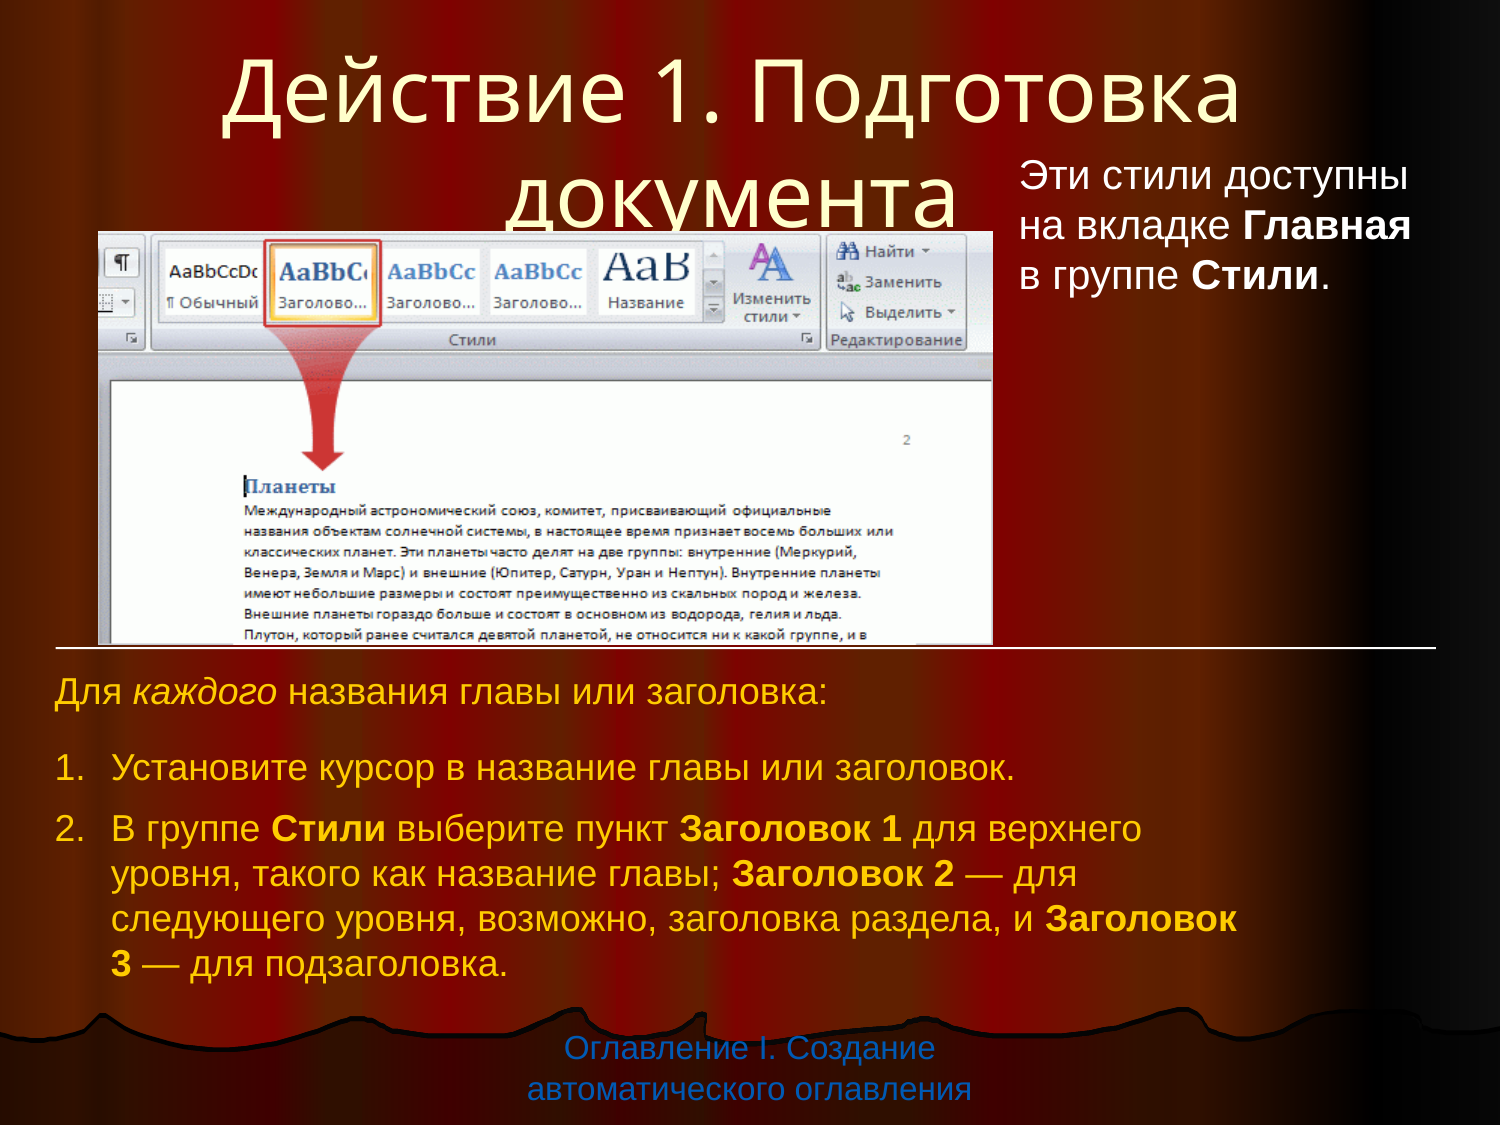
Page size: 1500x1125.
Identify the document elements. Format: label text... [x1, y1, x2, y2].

text_box Эти стили доступны на вкладке Главная в группе Стили. [1003, 140, 1454, 626]
text_box Установите курсор в название главы или заголовок. В группе Стили выберите пункт Заголовок 1 для верхнего уровня, такого как название главы; Заголовок 2 — для следующего уровня, возможно, заголовка раздела, и Заголовок 3 — для подзаголовка. [39, 735, 1283, 992]
title Действие 1. Подготовка документа [74, 45, 1392, 235]
footer Оглавление I. Создание автоматического оглавления [445, 1035, 1055, 1115]
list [98, 231, 993, 645]
text_box Для каждого названия главы или заголовка: [39, 659, 1014, 726]
